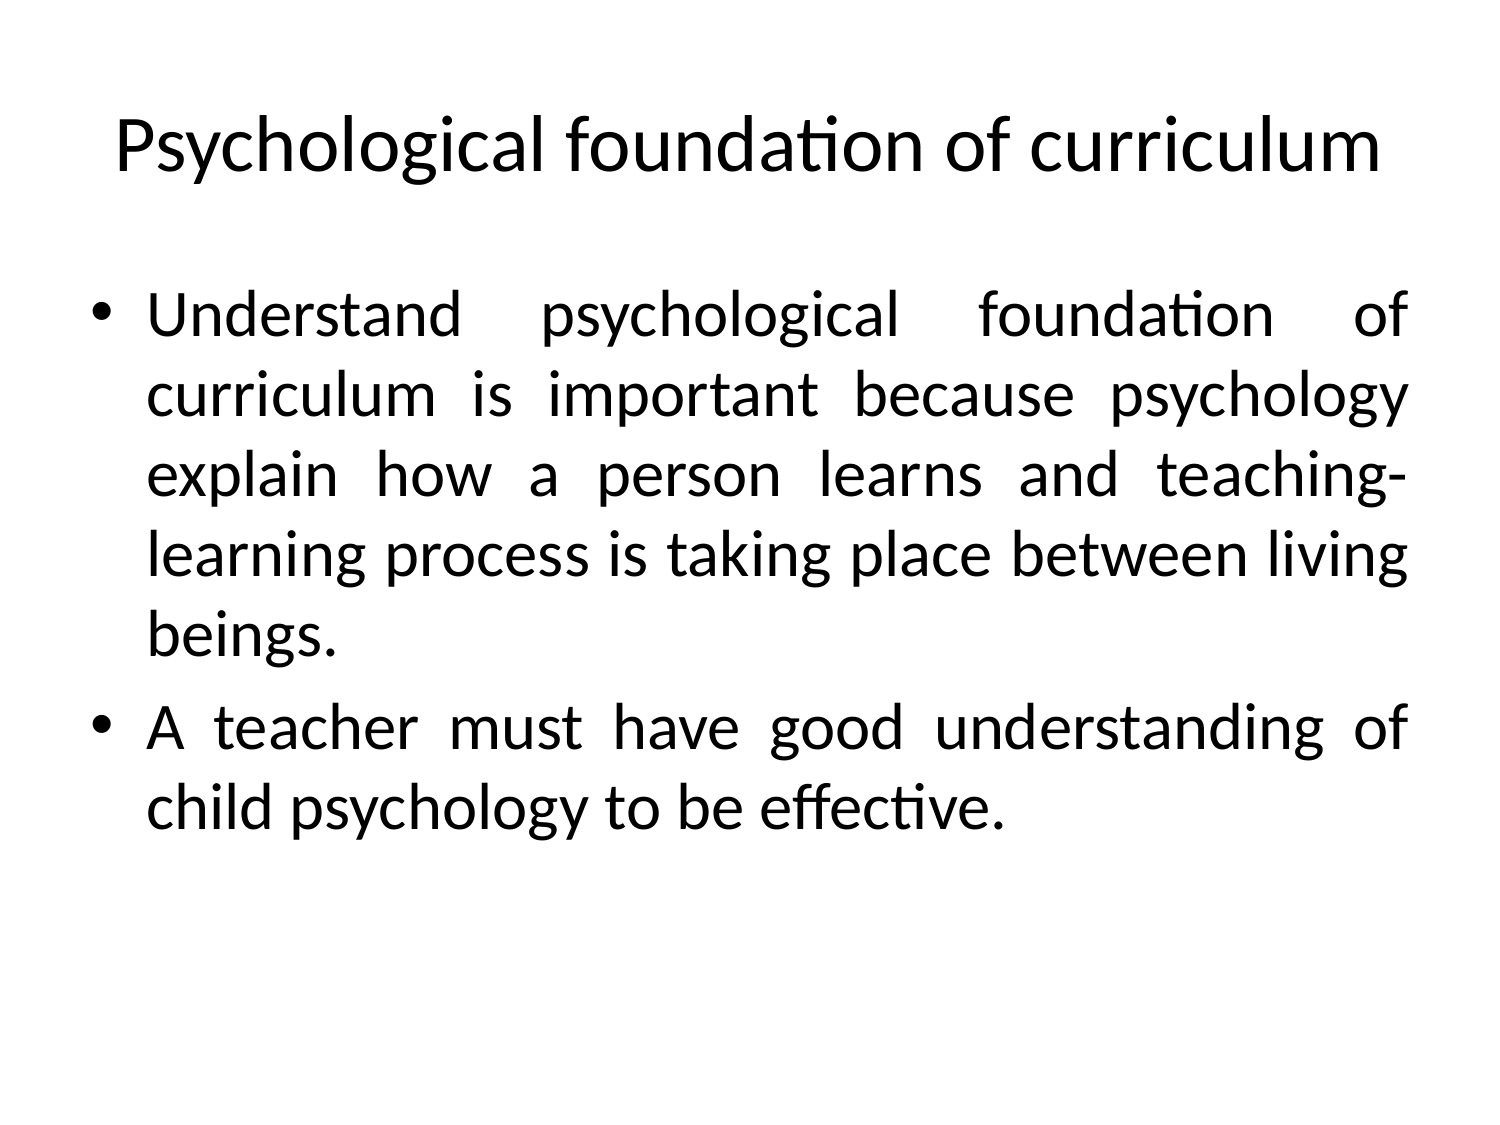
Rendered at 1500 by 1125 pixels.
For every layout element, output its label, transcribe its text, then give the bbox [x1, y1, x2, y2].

title Psychological foundation of curriculum [75, 45, 1425, 233]
list Understand psychological foundation of curriculum is important because psychology explain how a person learns and teaching-learning process is taking place between living beings. A teacher must have good understanding of child psychology to be effective. [75, 262, 1425, 1005]
